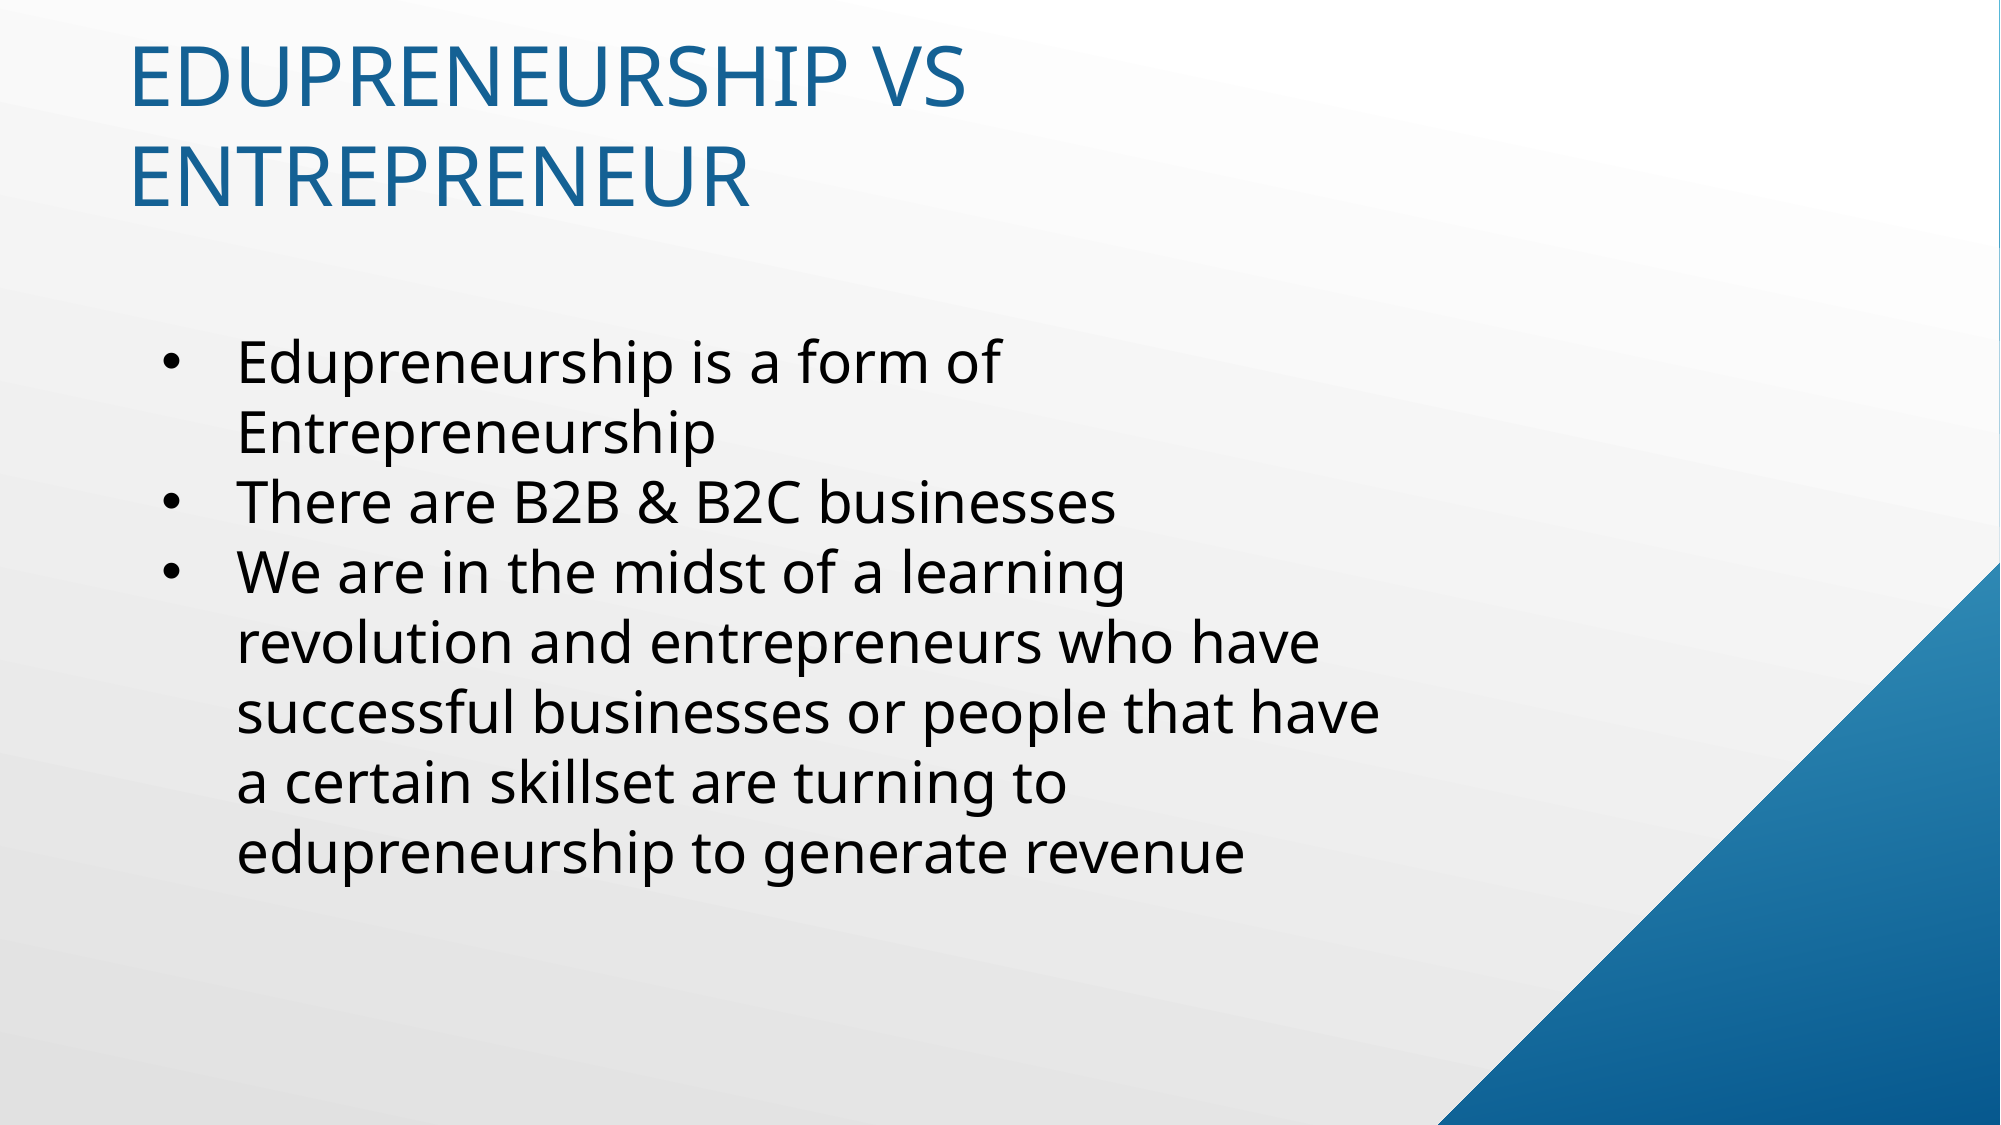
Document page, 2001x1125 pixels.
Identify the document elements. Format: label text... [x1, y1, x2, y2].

text_box [0, 0, 2000, 1125]
text_box Edupreneurship is a form of Entrepreneurship There are B2B & B2C businesses We are in the midst of a learning revolution and entrepreneurs who have successful businesses or people that have a certain skillset are turning to edupreneurship to generate revenue [146, 317, 1399, 963]
title Edupreneurship vs Entrepreneur [112, 0, 1513, 248]
text_box [1440, 565, 2000, 1125]
